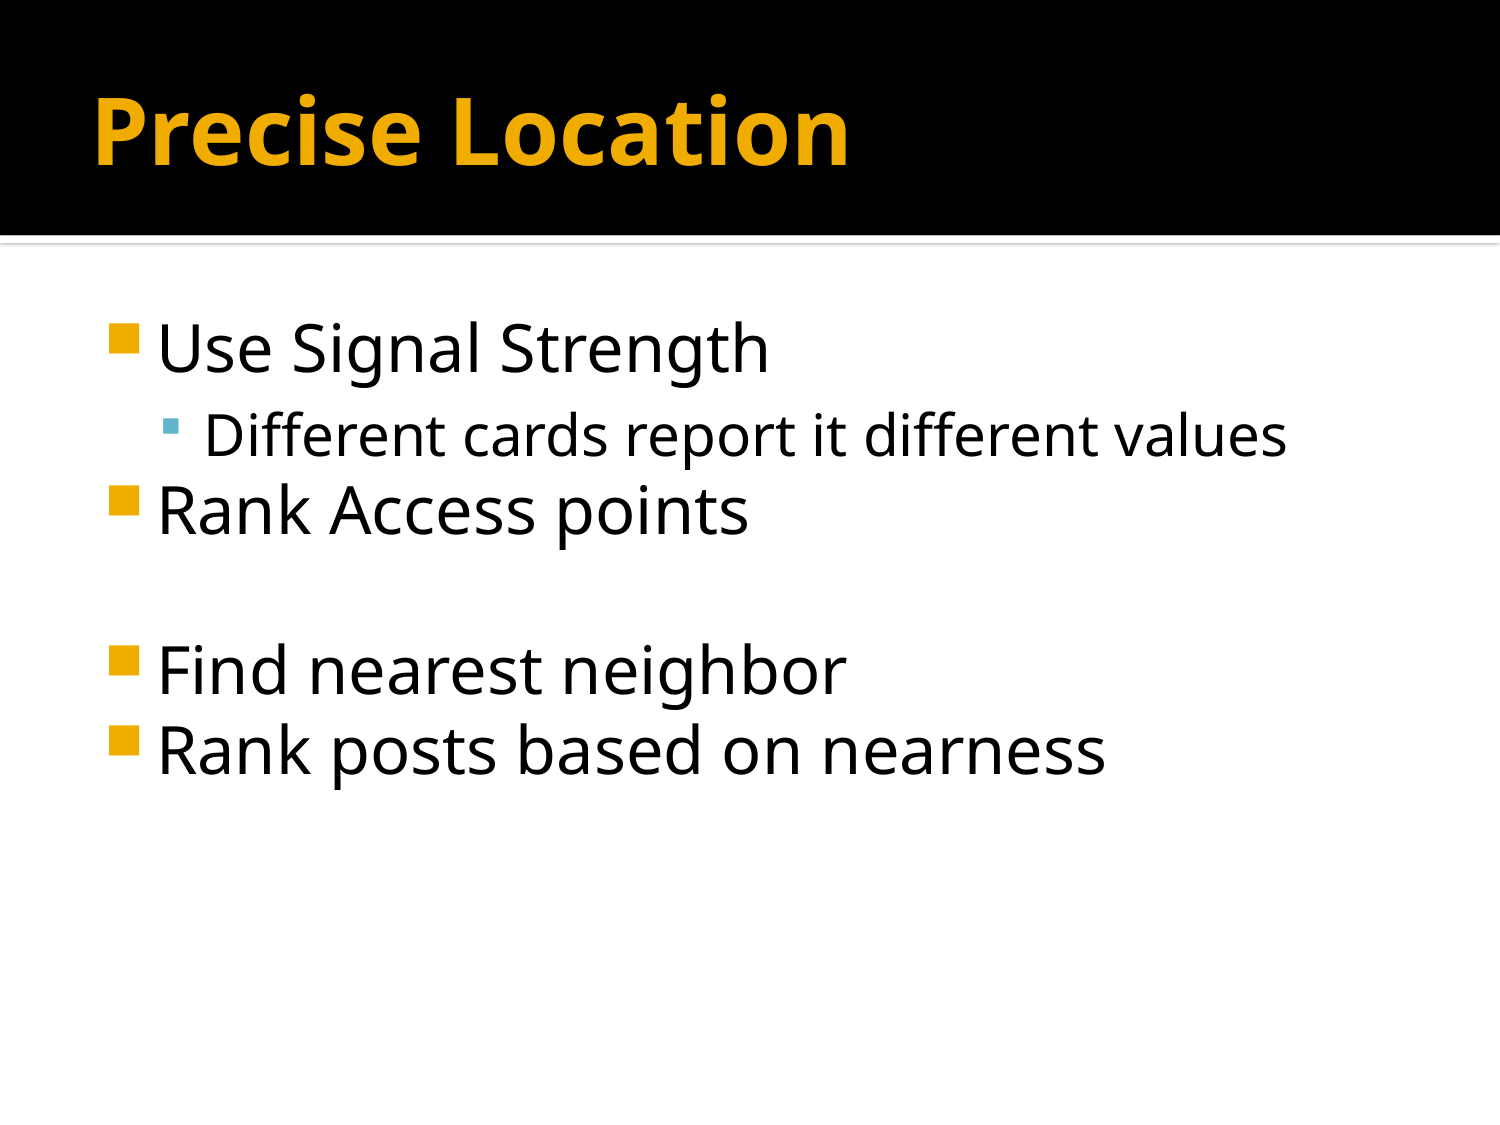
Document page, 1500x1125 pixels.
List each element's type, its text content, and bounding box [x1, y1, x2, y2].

list Use Signal Strength Different cards report it different values Rank Access points Find nearest neighbor Rank posts based on nearness [75, 291, 1425, 1050]
title Precise Location [75, 25, 1425, 231]
